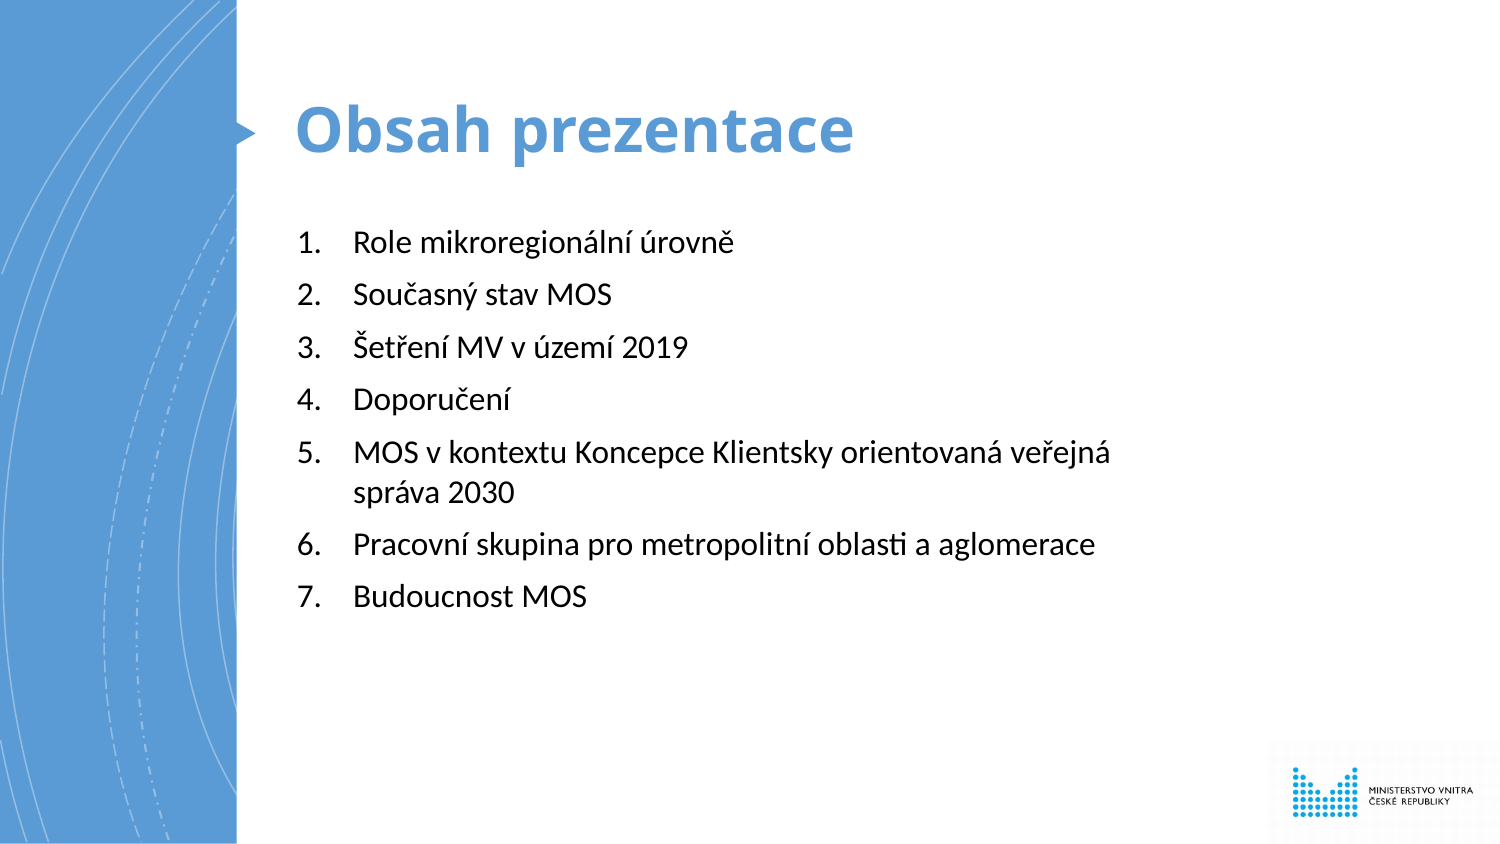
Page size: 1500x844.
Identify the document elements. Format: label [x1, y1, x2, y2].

picture [1266, 0, 1500, 844]
text_box [0, 0, 1497, 844]
